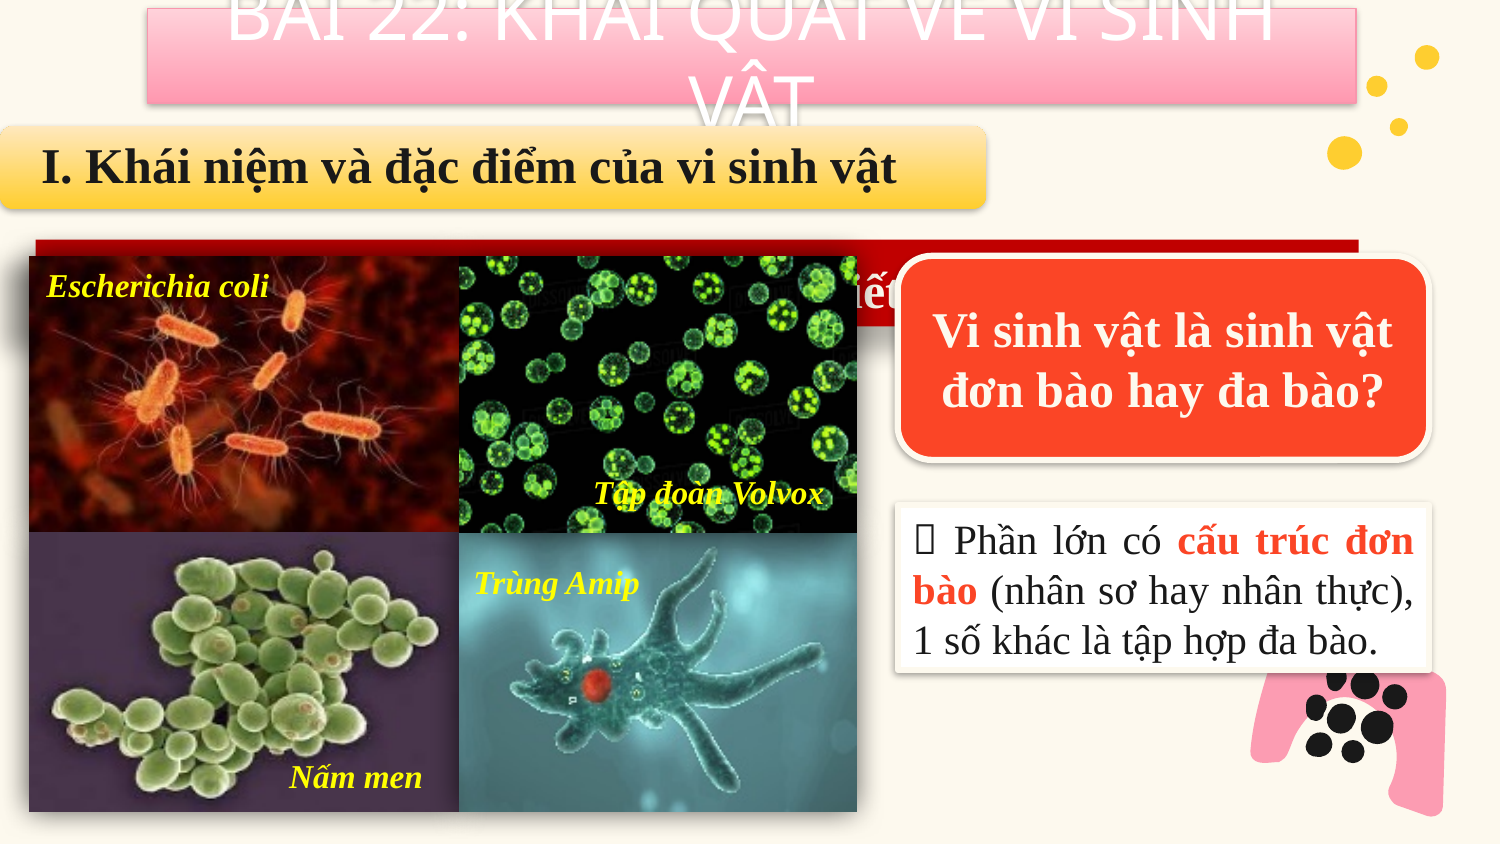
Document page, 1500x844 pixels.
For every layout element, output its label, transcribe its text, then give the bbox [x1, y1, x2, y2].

text_box  Phần lớn có cấu trúc đơn bào (nhân sơ hay nhân thực), 1 số khác là tập hợp đa bào. [895, 502, 1432, 673]
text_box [455, 537, 857, 812]
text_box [29, 256, 457, 532]
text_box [459, 256, 857, 534]
text_box Vi sinh vật là sinh vật đơn bào hay đa bào? [894, 252, 1433, 464]
text_box  Hãy kể tên 1 số vi sinh vật các em biết? [859, 239, 1359, 327]
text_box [29, 532, 453, 812]
text_box BÀI 22: KHÁI QUÁT VỀ VI SINH VẬT [147, 8, 1357, 104]
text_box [0, 125, 987, 210]
